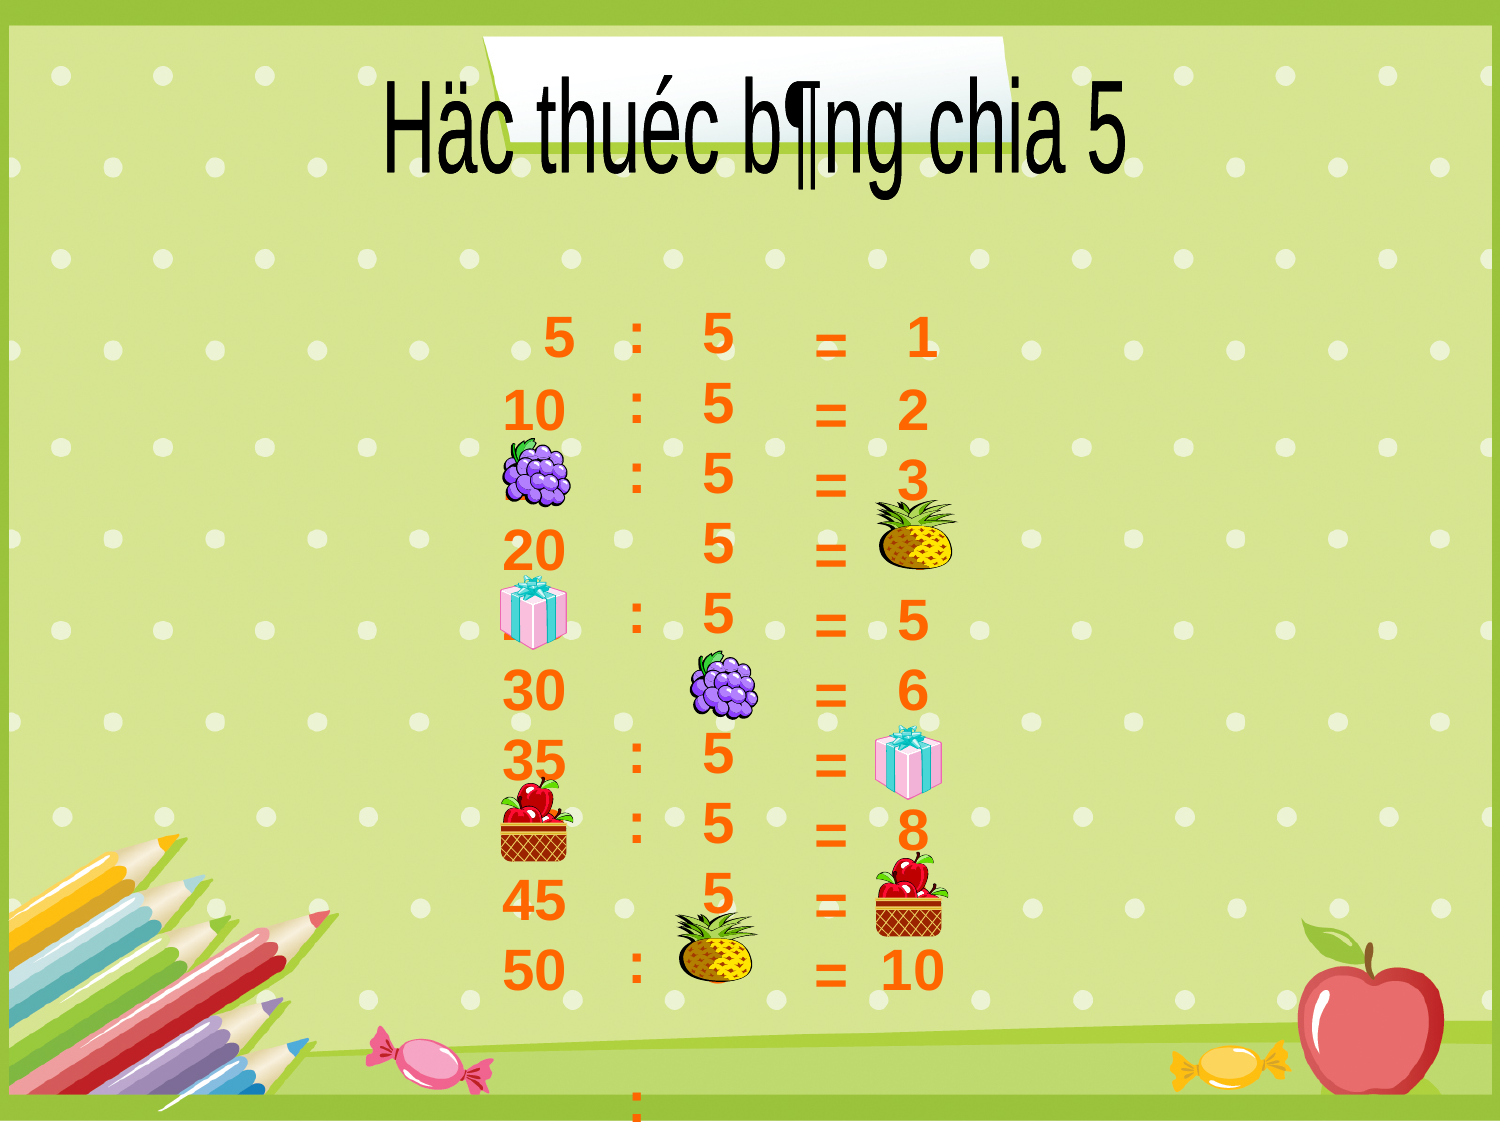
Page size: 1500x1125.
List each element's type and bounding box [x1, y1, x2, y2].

text_box [499, 437, 572, 511]
text_box [687, 649, 759, 724]
picture [0, 0, 1500, 1125]
